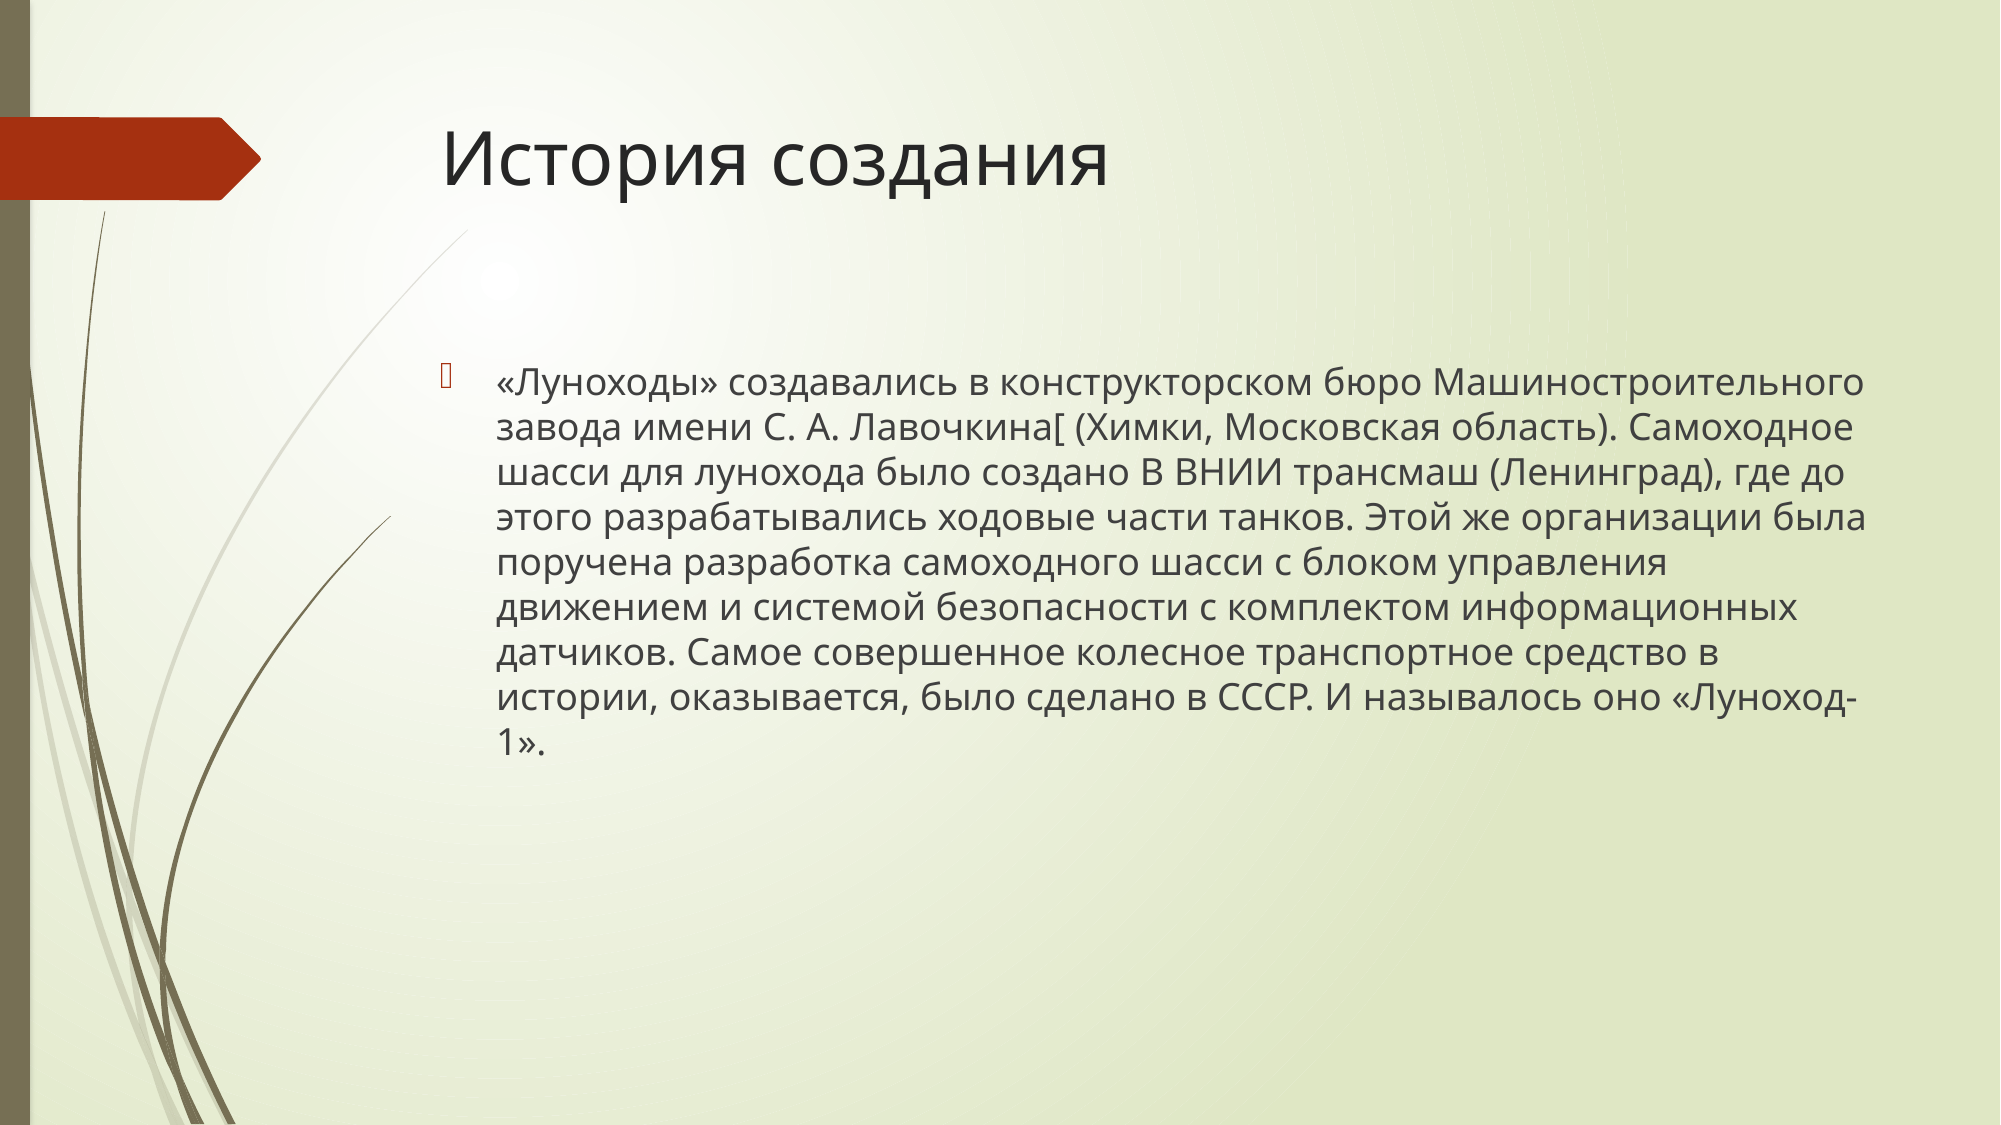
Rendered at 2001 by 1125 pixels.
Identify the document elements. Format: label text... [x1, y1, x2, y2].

title История создания [425, 102, 1888, 313]
list «Луноходы» создавались в конструкторском бюро Машиностроительного завода имени С. А. Лавочкина[ (Химки, Московская область). Самоходное шасси для лунохода было создано В ВНИИ трансмаш (Ленинград), где до этого разрабатывались ходовые части танков. Этой же организации была поручена разработка самоходного шасси с блоком управления движением и системой безопасности с комплектом информационных датчиков. Самое совершенное колесное транспортное средство в истории, оказывается, было сделано в СССР. И называлось оно «Луноход-1». [424, 350, 1888, 970]
